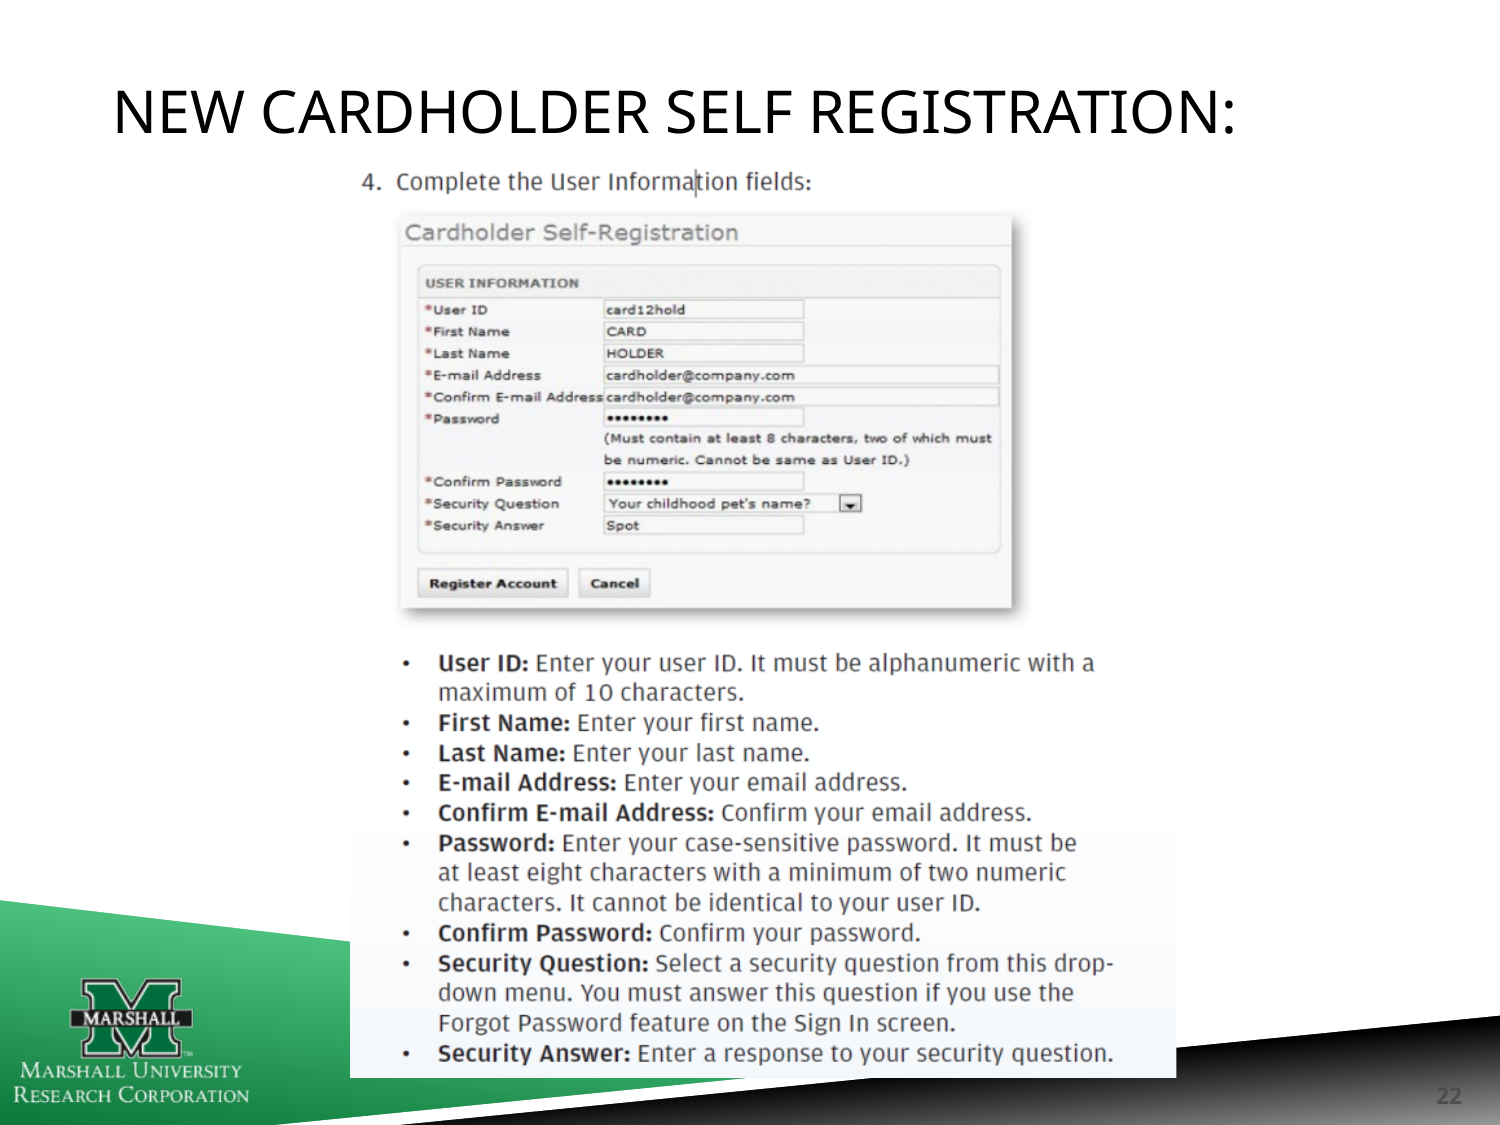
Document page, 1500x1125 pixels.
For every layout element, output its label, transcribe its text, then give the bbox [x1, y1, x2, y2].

title NEW CARDHOLDER SELF REGISTRATION: [112, 45, 1388, 175]
picture [8, 976, 256, 1124]
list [349, 164, 1177, 1078]
slide_number 22 [1387, 1052, 1463, 1113]
